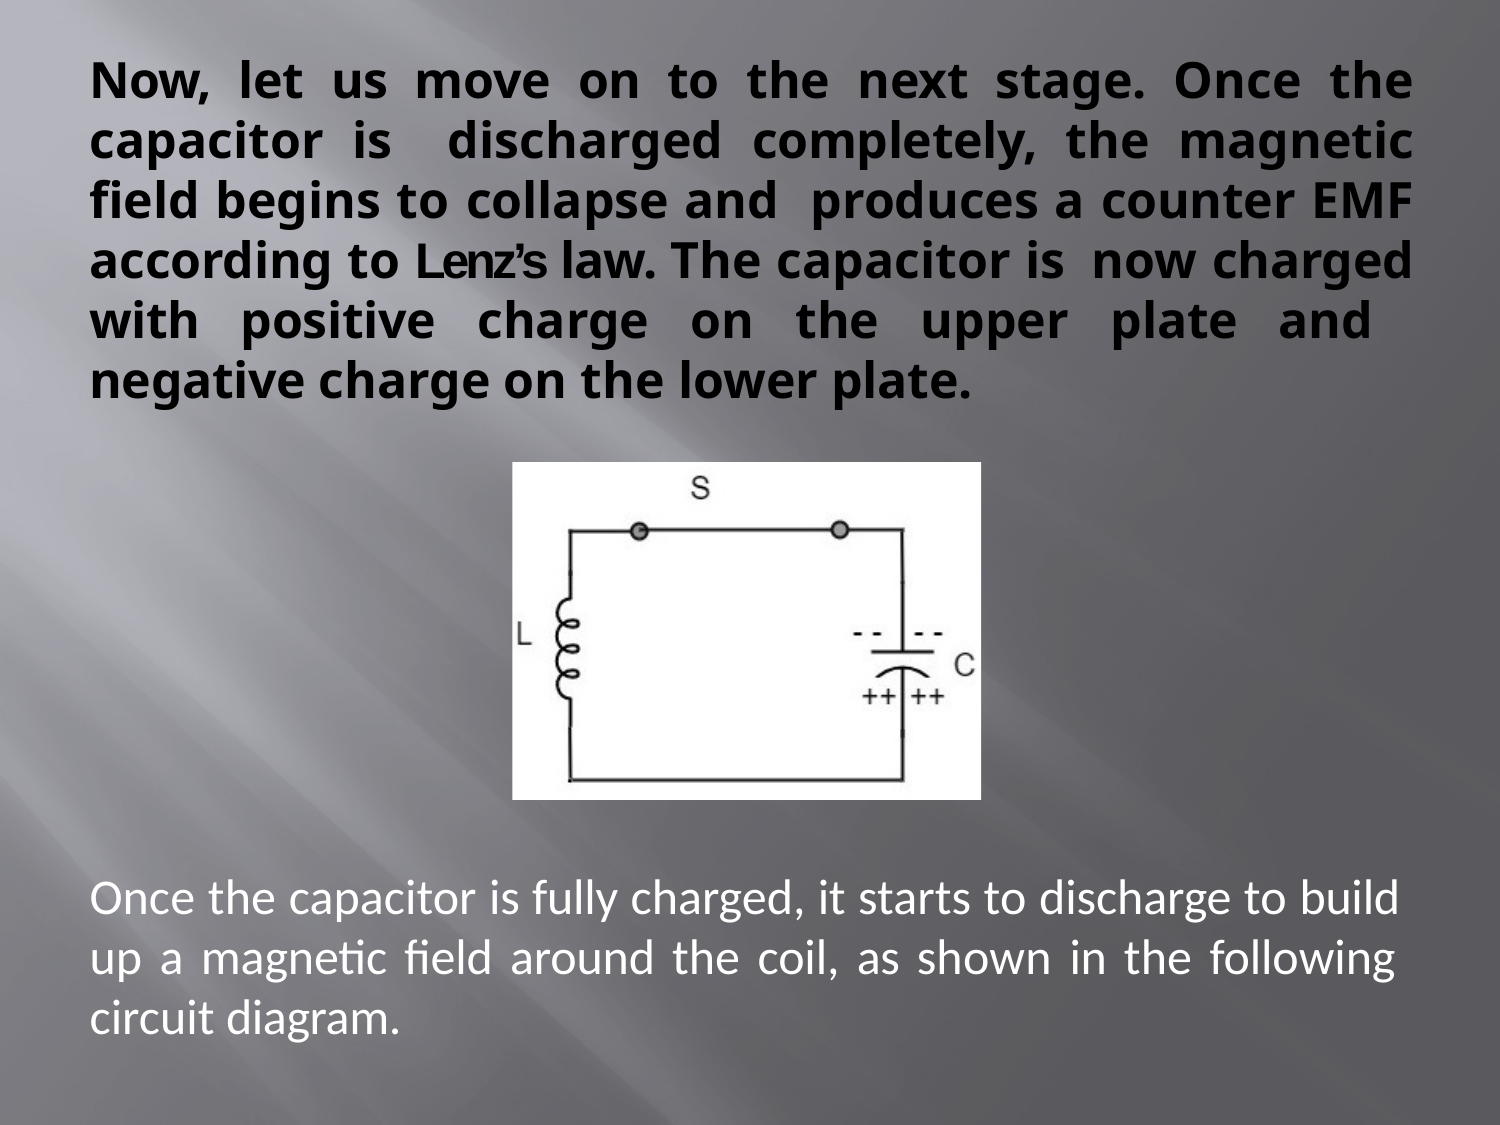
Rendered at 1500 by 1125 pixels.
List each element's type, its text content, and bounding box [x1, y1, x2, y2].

title Now, let us move on to the next stage. Once the capacitor is discharged completely, the magnetic field begins to collapse and produces a counter EMF according to Lenz’s law. The capacitor is now charged with positive charge on the upper plate and negative charge on the lower plate. [87, 46, 1415, 409]
text_box Once the capacitor is fully charged, it starts to discharge to build up a magnetic field around the coil, as shown in the following circuit diagram. [87, 862, 1413, 1045]
text_box [512, 462, 982, 800]
